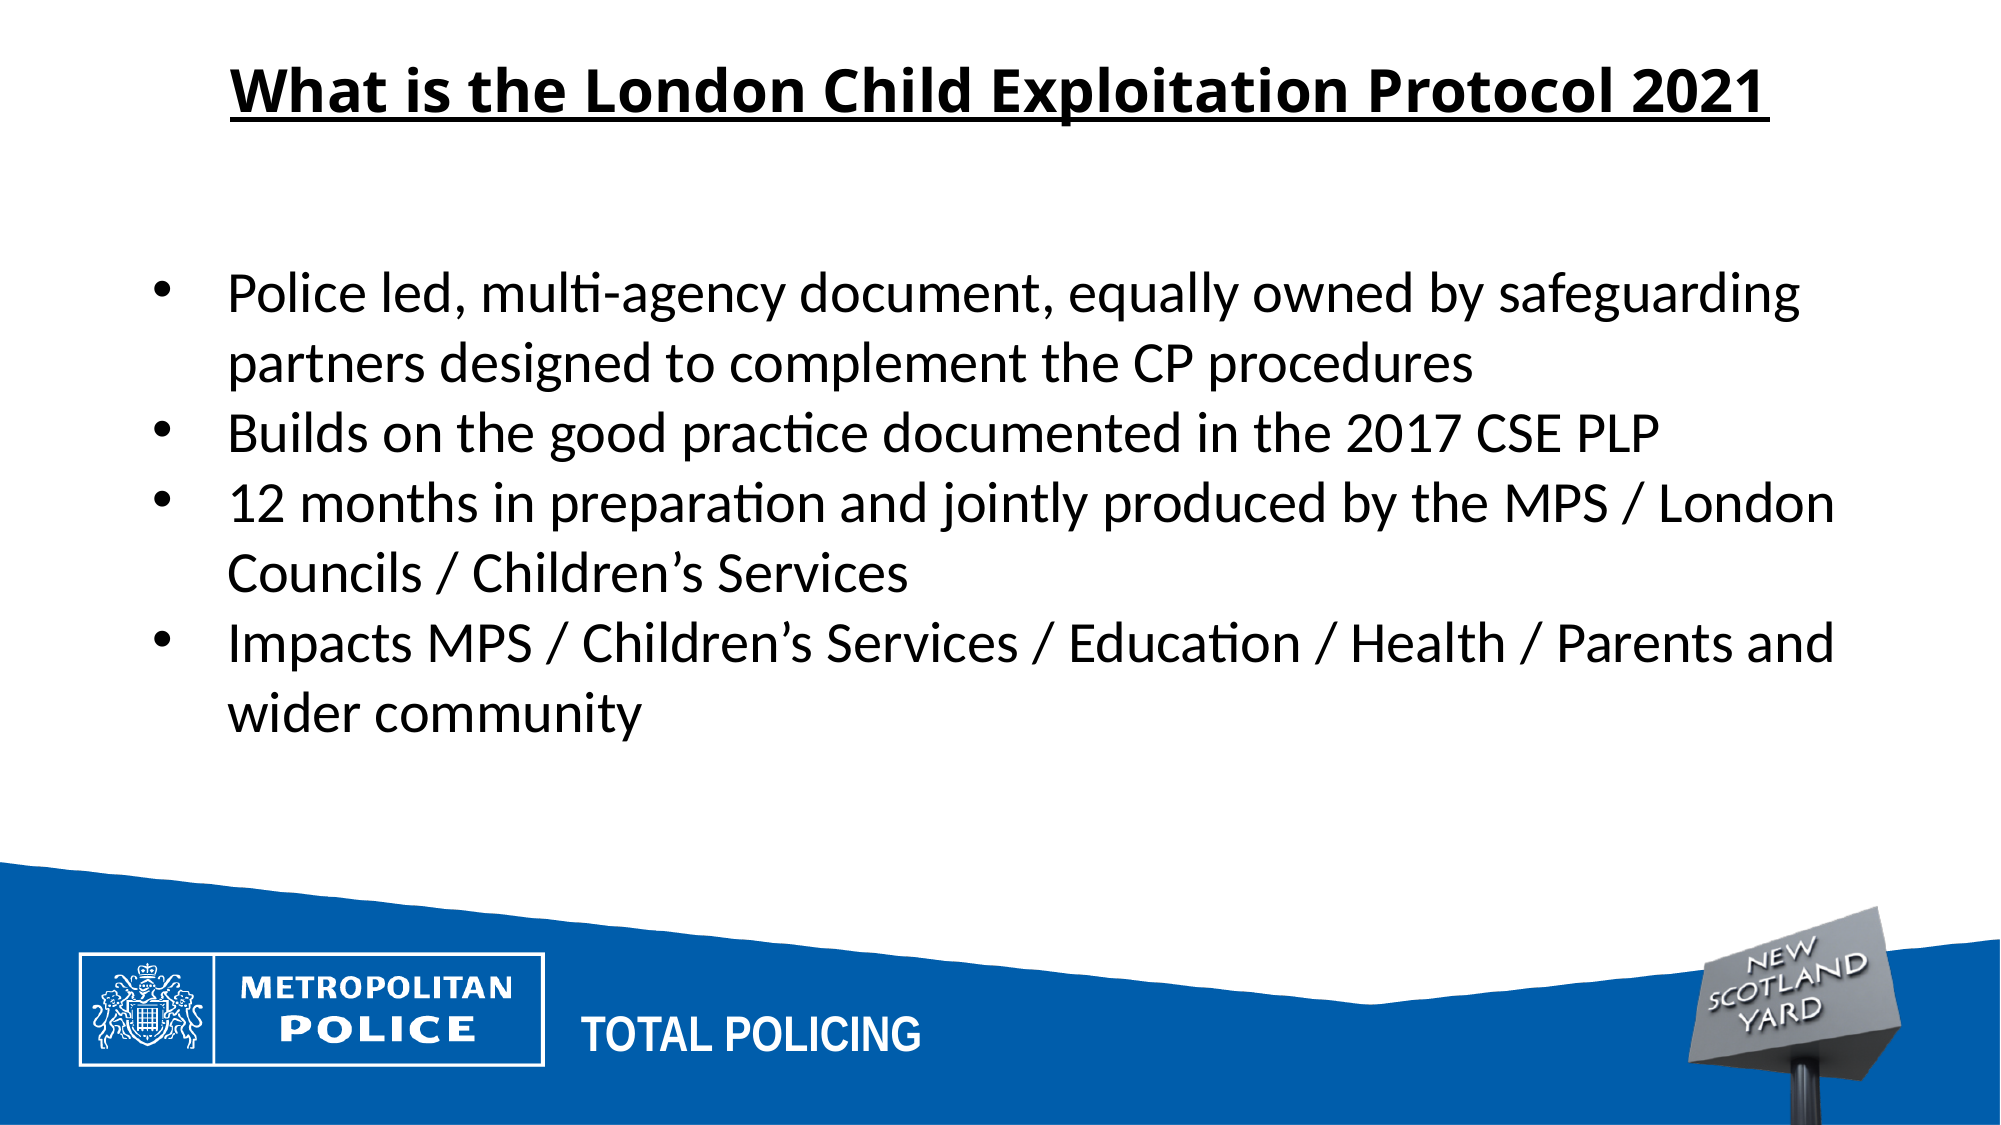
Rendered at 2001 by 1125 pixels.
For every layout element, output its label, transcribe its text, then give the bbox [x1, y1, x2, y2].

picture [0, 862, 2000, 1125]
text_box What is the London Child Exploitation Protocol 2021 [137, 0, 1863, 199]
text_box Police led, multi-agency document, equally owned by safeguarding partners designed to complement the CP procedures Builds on the good practice documented in the 2017 CSE PLP 12 months in preparation and jointly produced by the MPS / London Councils / Children’s Services Impacts MPS / Children’s Services / Education / Health / Parents and wider community [137, 246, 1863, 821]
